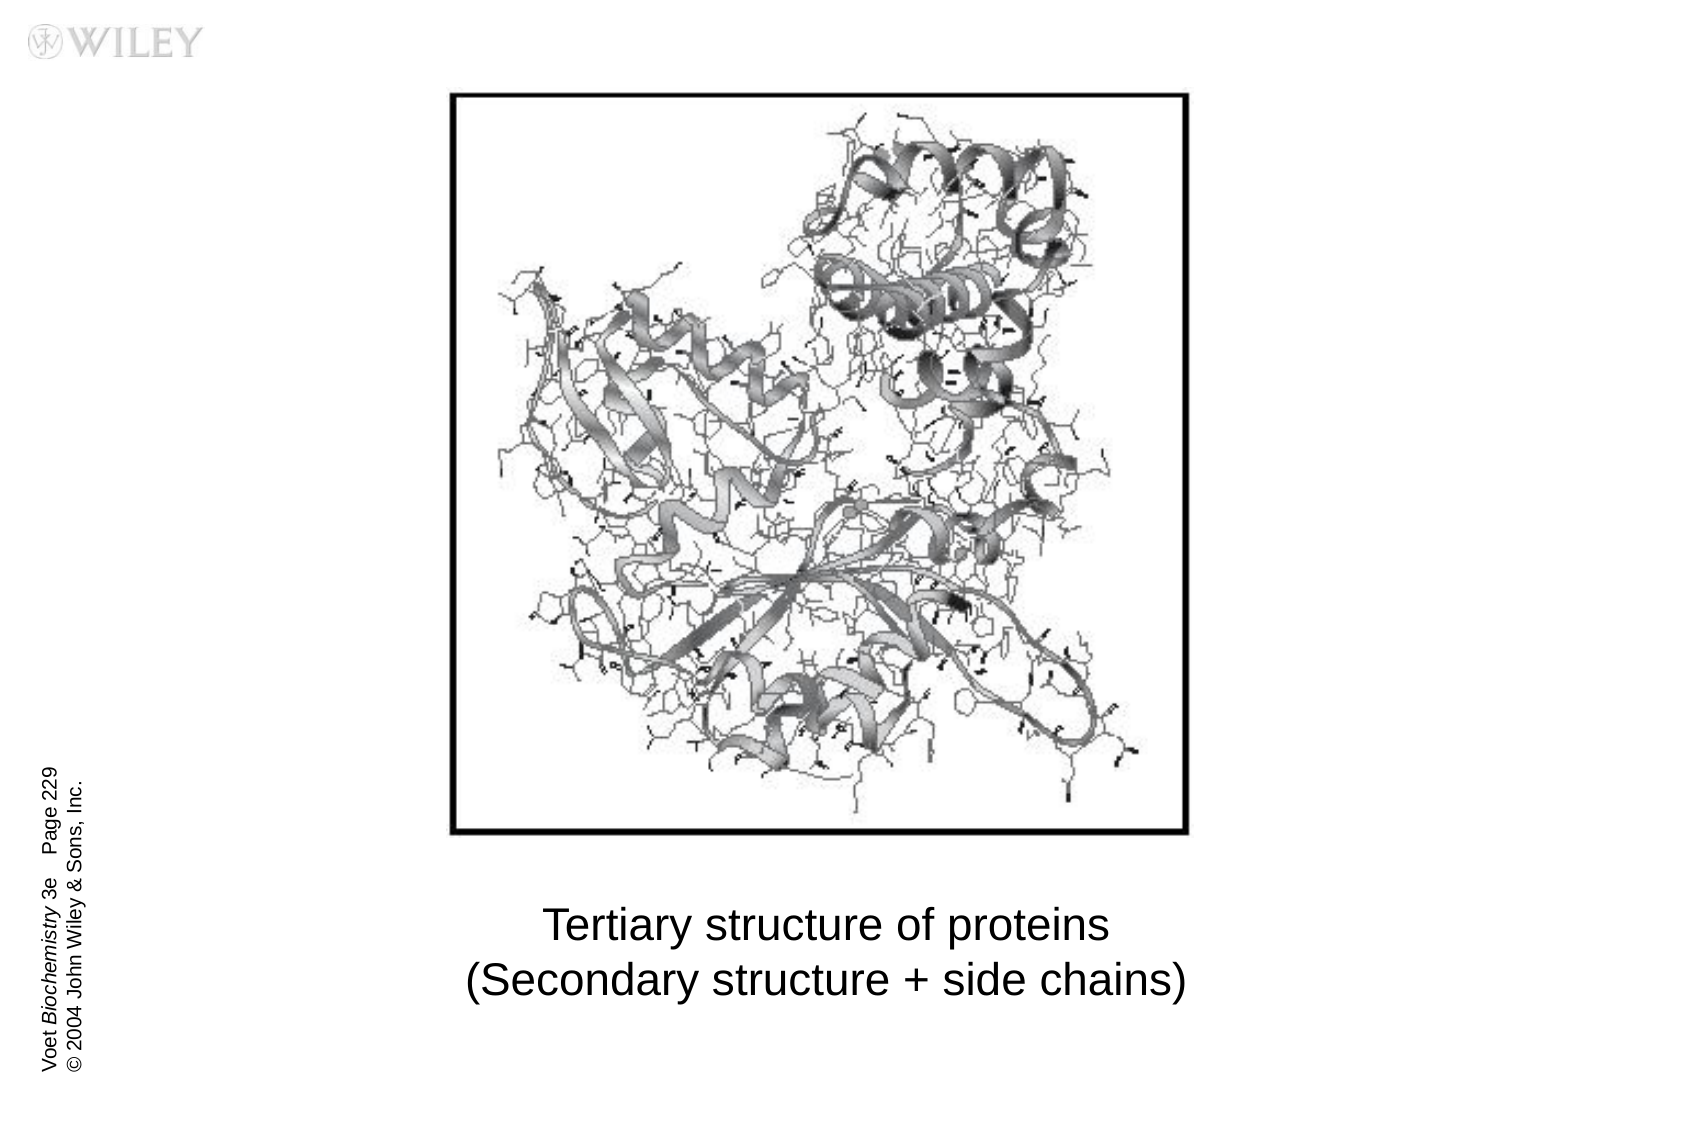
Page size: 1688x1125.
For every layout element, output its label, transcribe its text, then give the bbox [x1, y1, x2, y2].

picture [445, 87, 1194, 838]
text_box Page 229 [28, 733, 69, 871]
title Tertiary structure of proteins (Secondary structure + side chains) [109, 887, 1544, 1038]
picture [28, 24, 205, 61]
footer Voet Biochemistry 3e © 2004 John Wiley & Sons, Inc. [28, 625, 113, 1088]
